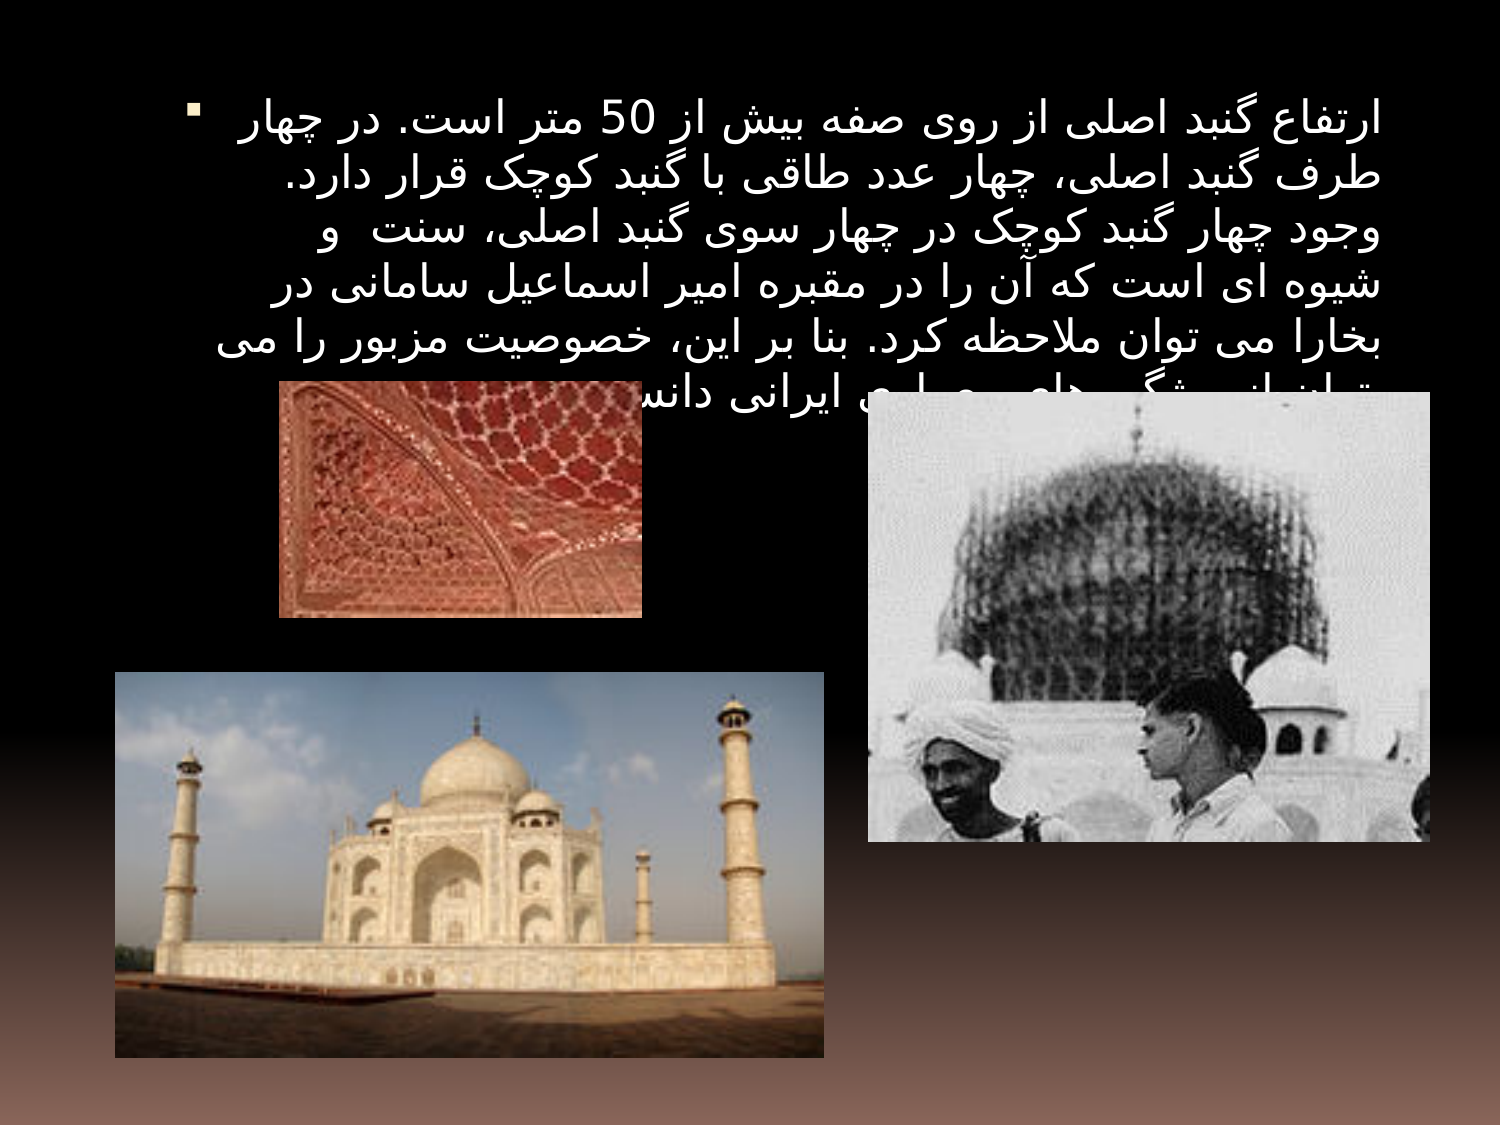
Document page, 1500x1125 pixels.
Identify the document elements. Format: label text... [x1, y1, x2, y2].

picture [279, 381, 642, 618]
picture [115, 671, 824, 1058]
list ارتفاع گنبد اصلی از روی صفه بیش از 50 متر است. در چهار طرف گنبد اصلی، چهار عدد طاقی با گنبد کوچک قرار دارد. وجود چهار گنبد کوچک در چهار سوی گنبد اصلی، سنت و شیوه ای است که آن را در مقبره امیر اسماعیل سامانی در بخارا می توان ملاحظه کرد. بنا بر این، خصوصیت مزبور را می توان از ویژگی های معماری ایرانی دانست. [123, 80, 1399, 830]
picture [867, 392, 1430, 842]
